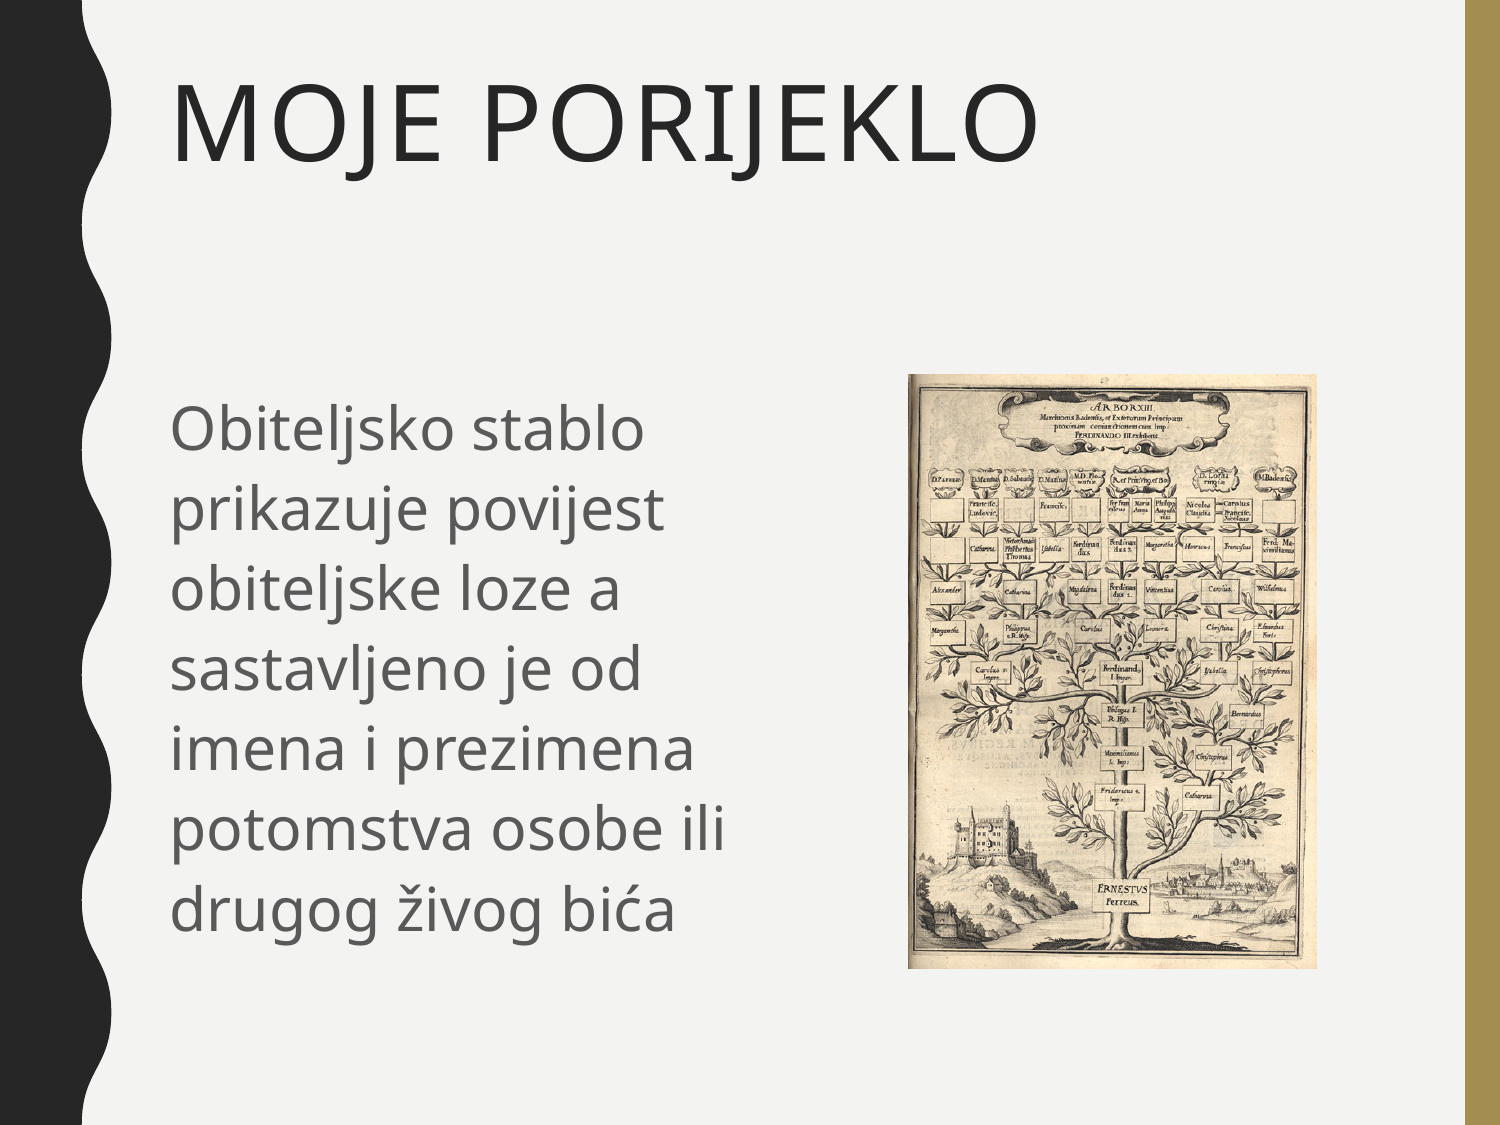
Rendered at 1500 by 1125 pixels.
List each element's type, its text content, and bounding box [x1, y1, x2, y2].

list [908, 374, 1317, 969]
title MOJE PORIJEKLO [154, 62, 1407, 308]
list Obiteljsko stablo prikazuje povijest obiteljske loze a sastavljeno je od imena i prezimena potomstva osobe ili drugog živog bića [154, 375, 745, 969]
